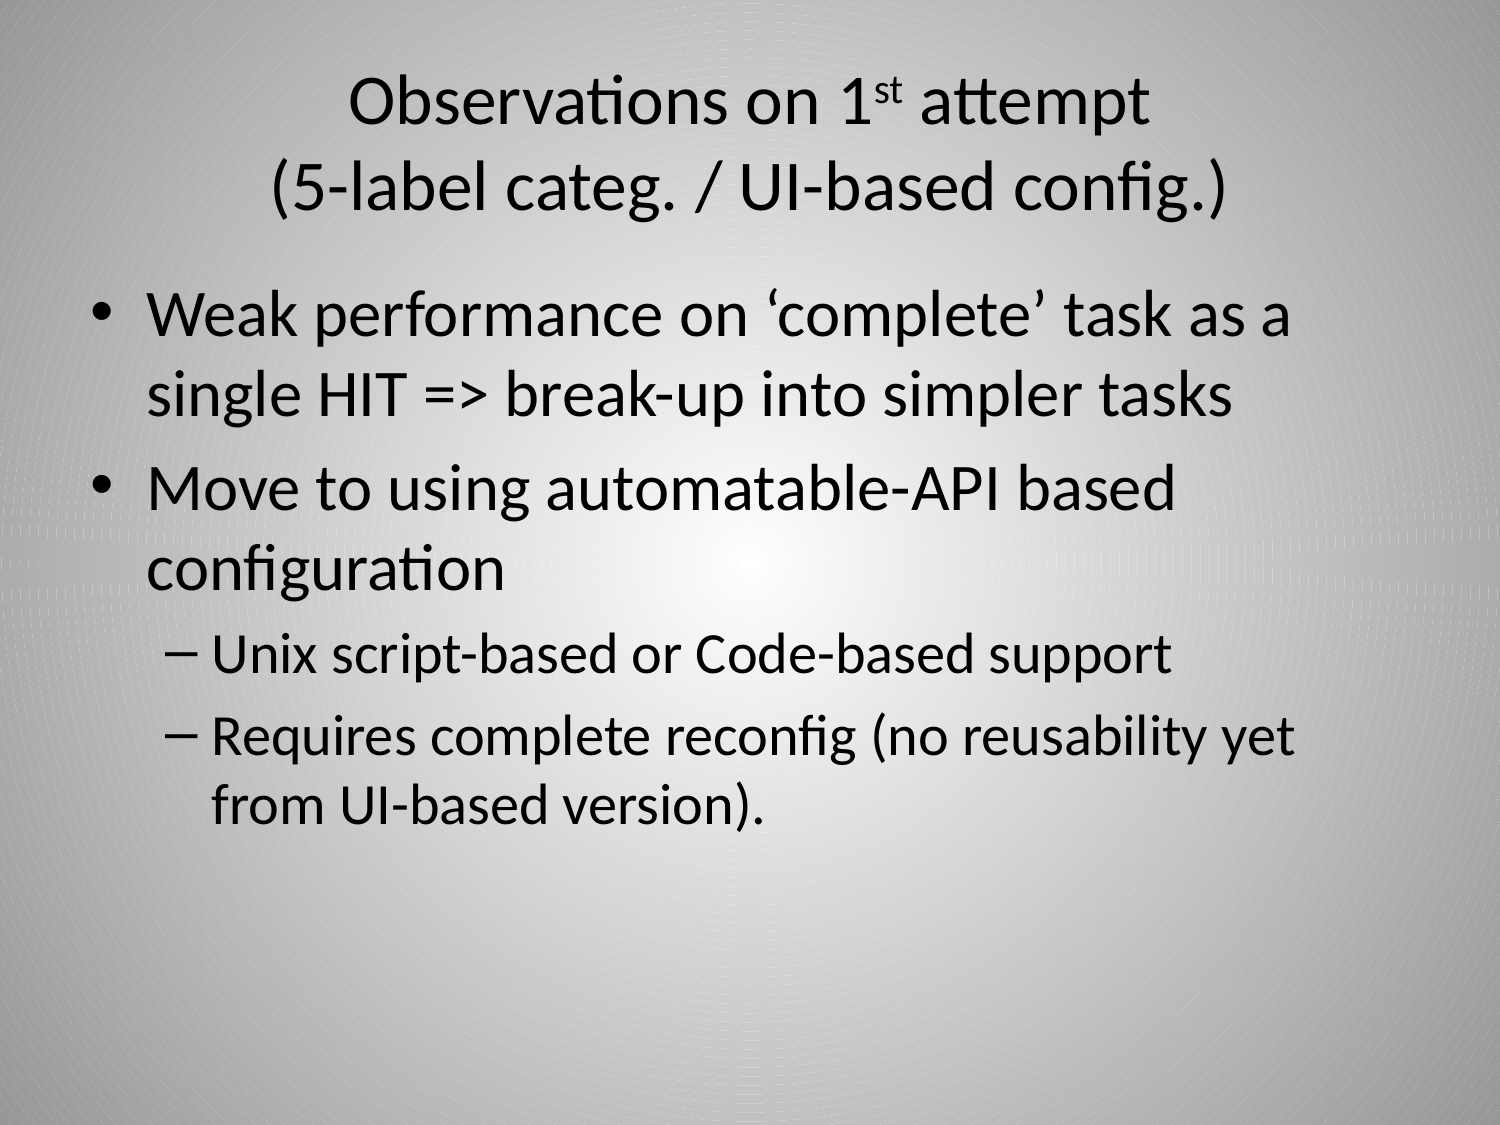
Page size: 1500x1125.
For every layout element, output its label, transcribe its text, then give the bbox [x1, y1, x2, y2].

list Weak performance on ‘complete’ task as a single HIT => break-up into simpler tasks Move to using automatable-API based configuration Unix script-based or Code-based support Requires complete reconfig (no reusability yet from UI-based version). [75, 262, 1425, 1005]
title Observations on 1st attempt (5-label categ. / UI-based config.) [75, 45, 1425, 233]
